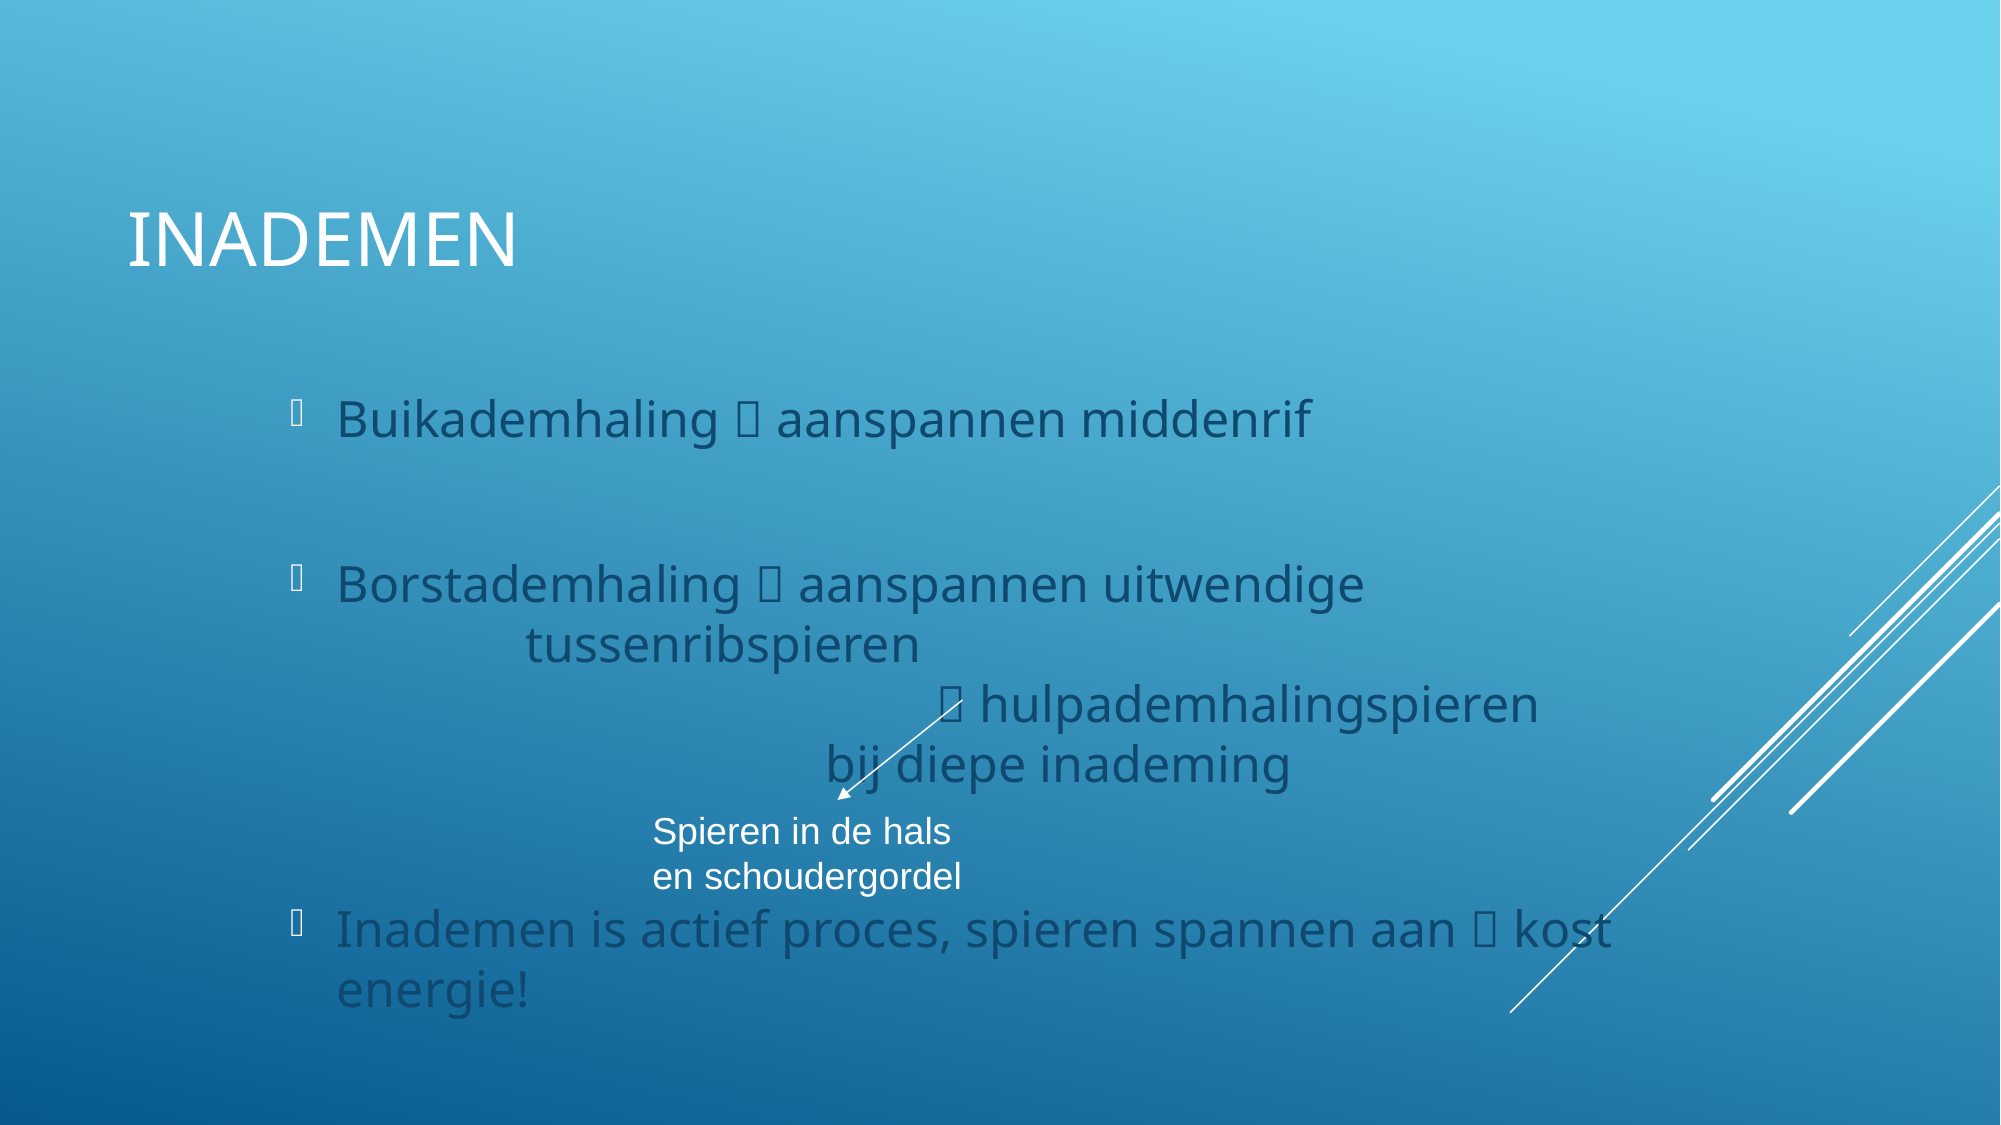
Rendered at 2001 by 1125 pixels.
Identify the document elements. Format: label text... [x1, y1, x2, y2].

list Buikademhaling  aanspannen middenrif Borstademhaling  aanspannen uitwendige tussenribspieren  hulpademhalingspieren bij diepe inademing Inademen is actief proces, spieren spannen aan  kost energie! [275, 312, 1725, 1125]
text_box Spieren in de hals en schoudergordel [637, 799, 1000, 905]
text_box [837, 699, 963, 799]
title Inademen [112, 67, 1513, 407]
